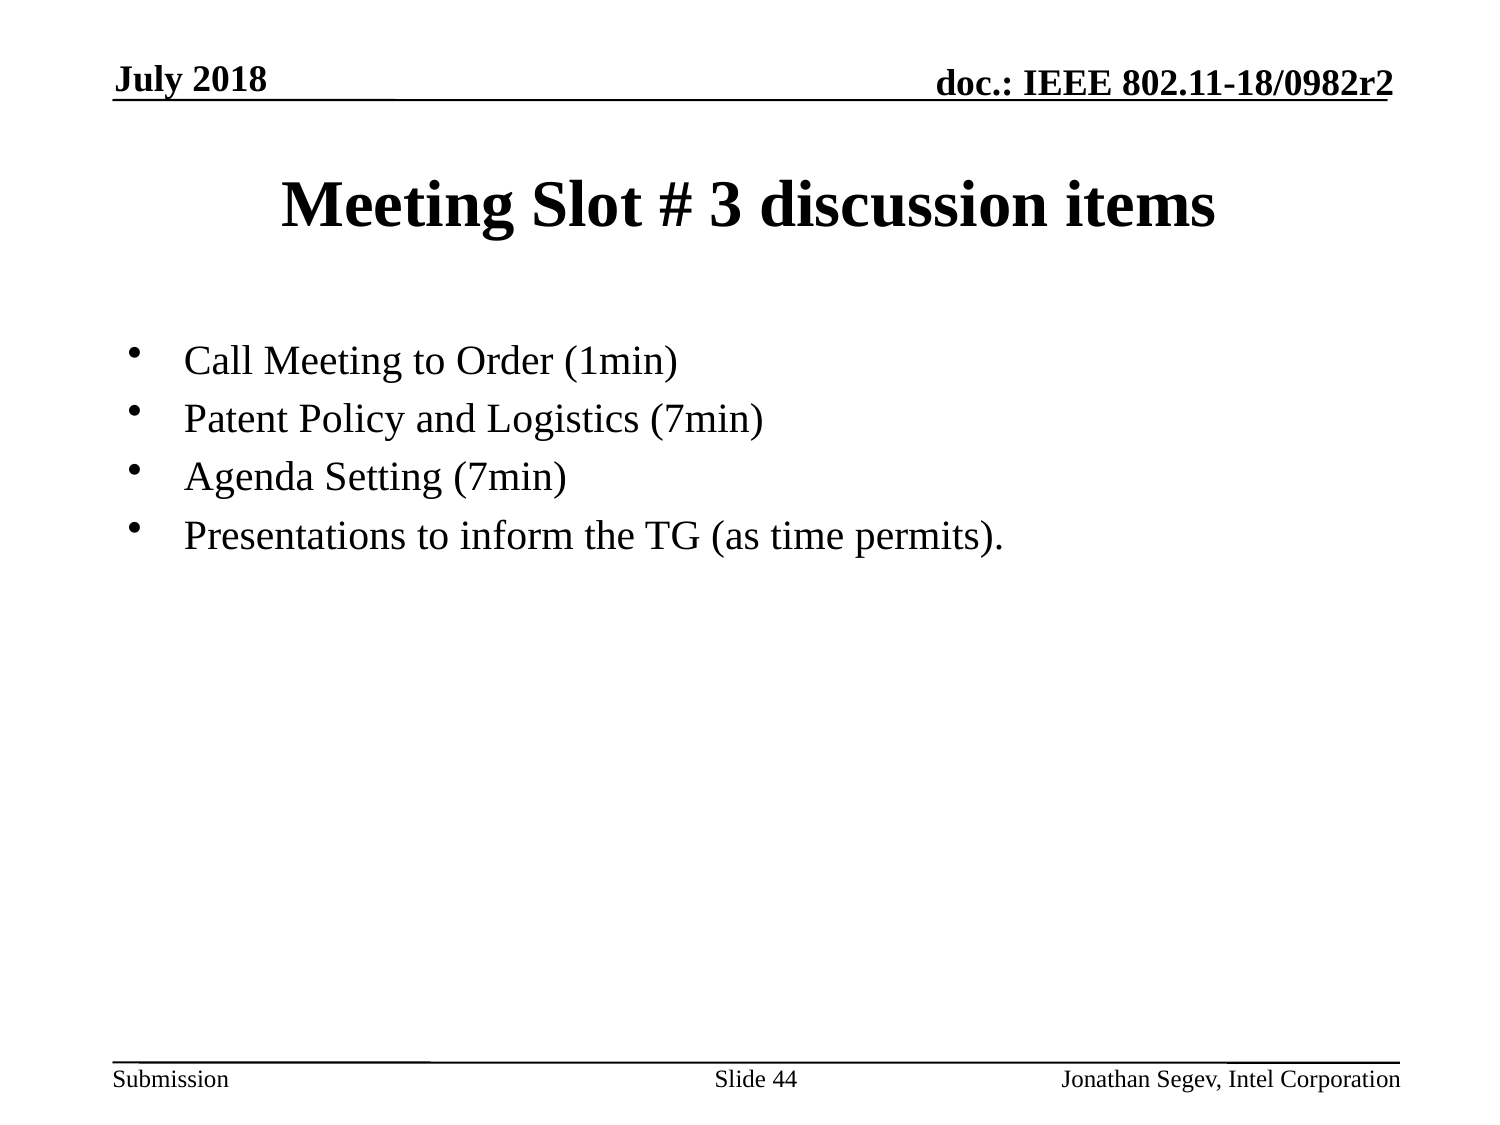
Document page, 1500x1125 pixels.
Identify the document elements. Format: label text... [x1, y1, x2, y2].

slide_number Slide 44 [712, 1061, 800, 1123]
footer Jonathan Segev, Intel Corporation [878, 1061, 1402, 1093]
title Meeting Slot # 3 discussion items [112, 112, 1388, 288]
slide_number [114, 54, 423, 100]
list Call Meeting to Order (1min) Patent Policy and Logistics (7min) Agenda Setting (7min) Presentations to inform the TG (as time permits). [112, 324, 1388, 1000]
